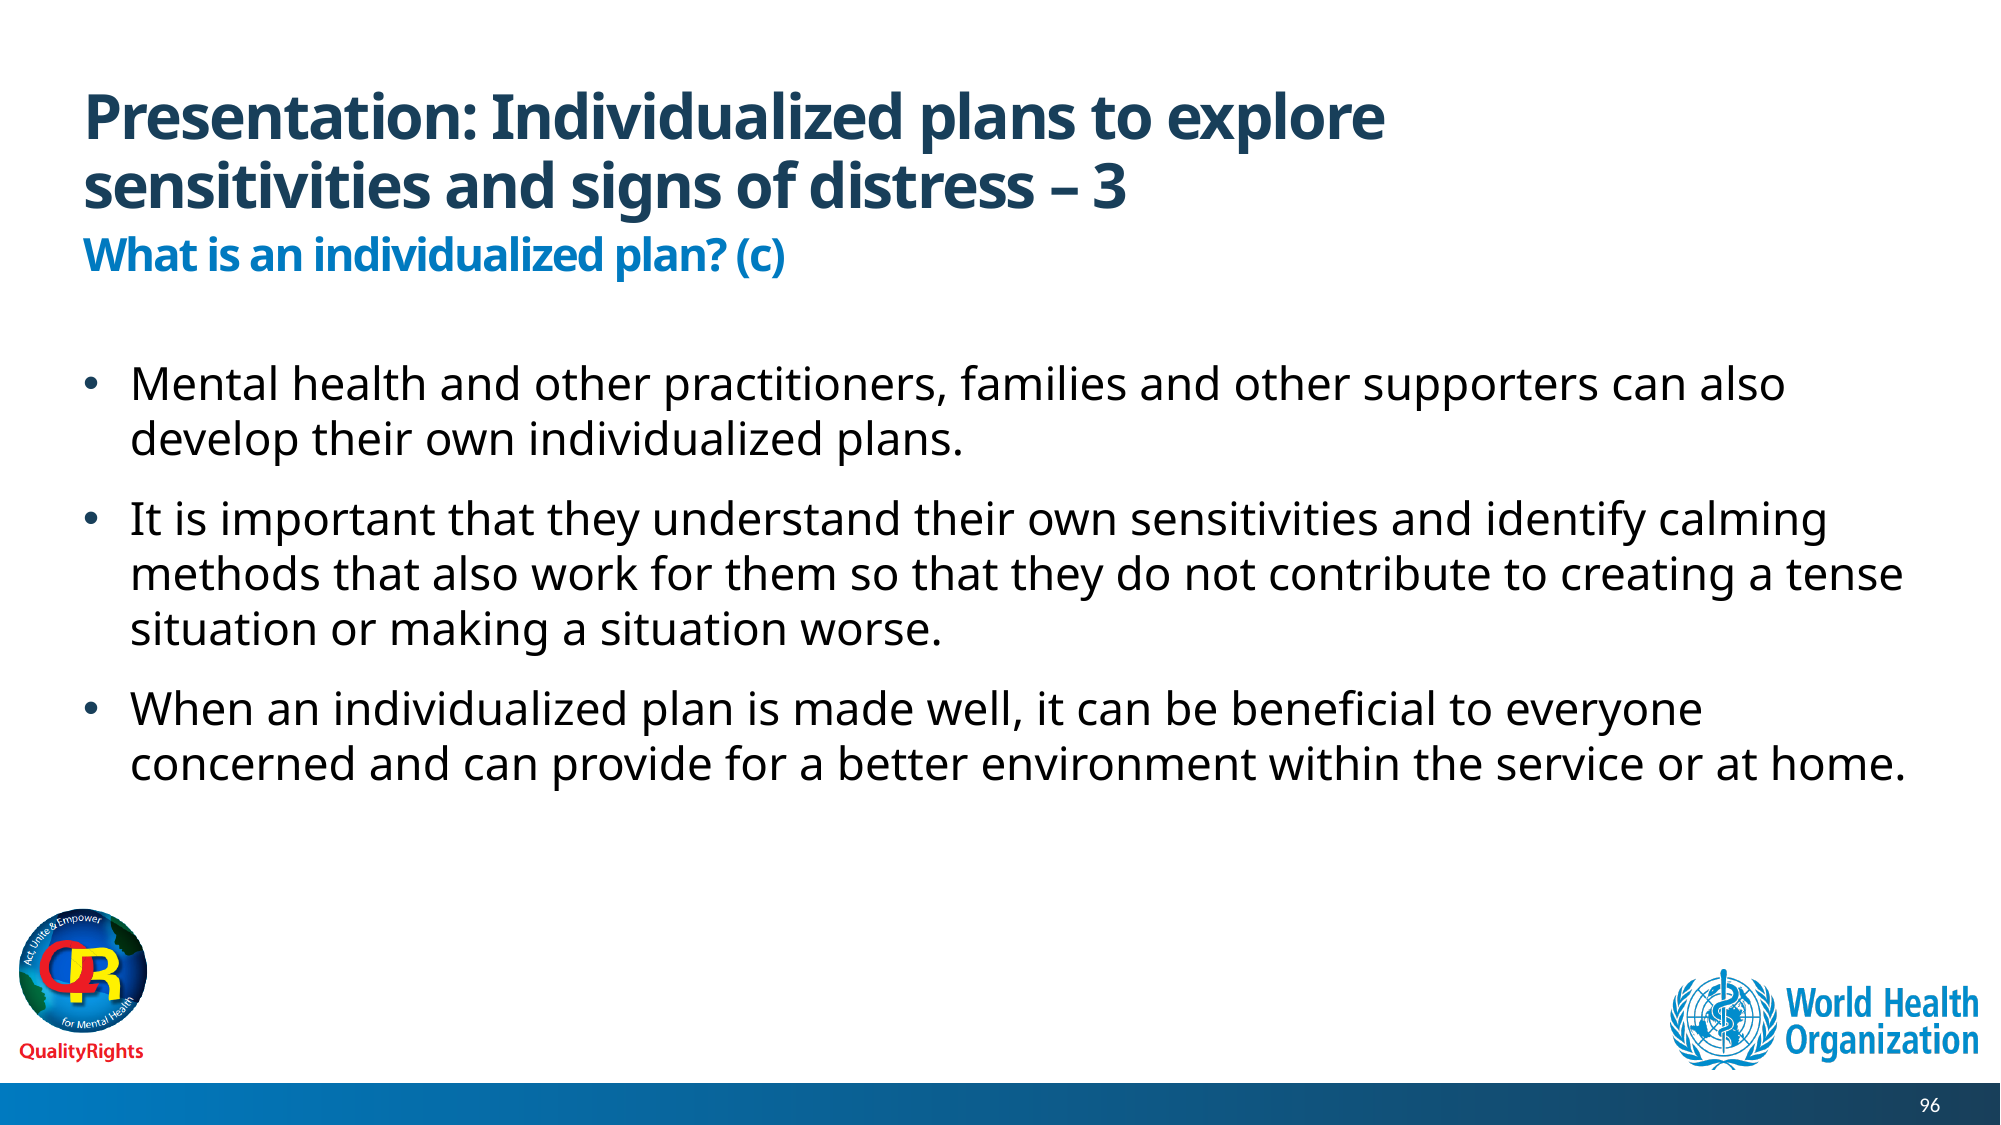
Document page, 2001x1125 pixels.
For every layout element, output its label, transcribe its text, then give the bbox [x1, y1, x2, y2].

picture [1860, 1000, 1865, 1013]
picture [0, 891, 162, 1076]
picture [1678, 1024, 1682, 1034]
picture [1711, 1021, 1722, 1029]
picture [1791, 987, 1798, 1005]
picture [1700, 987, 1711, 992]
picture [1670, 1029, 1716, 1070]
picture [1670, 987, 1680, 1011]
list Mental health and other practitioners, families and other supporters can also develop their own individualized plans. It is important that they understand their own sensitivities and identify calming methods that also work for them so that they do not contribute to creating a tense situation or making a situation worse. When an individualized plan is made well, it can be beneficial to everyone concerned and can provide for a better environment within the service or at home. [83, 347, 1917, 987]
picture [1726, 988, 1733, 999]
picture [1805, 987, 1811, 1003]
picture [1716, 1064, 1731, 1070]
picture [1725, 1040, 1747, 1054]
picture [1730, 969, 1978, 1070]
picture [1891, 987, 1897, 999]
list What is an individualized plan? (c) [83, 221, 1917, 281]
picture [1682, 987, 1766, 1060]
title Presentation: Individualized plans to explore sensitivities and signs of distress – 3 [83, 83, 1690, 154]
